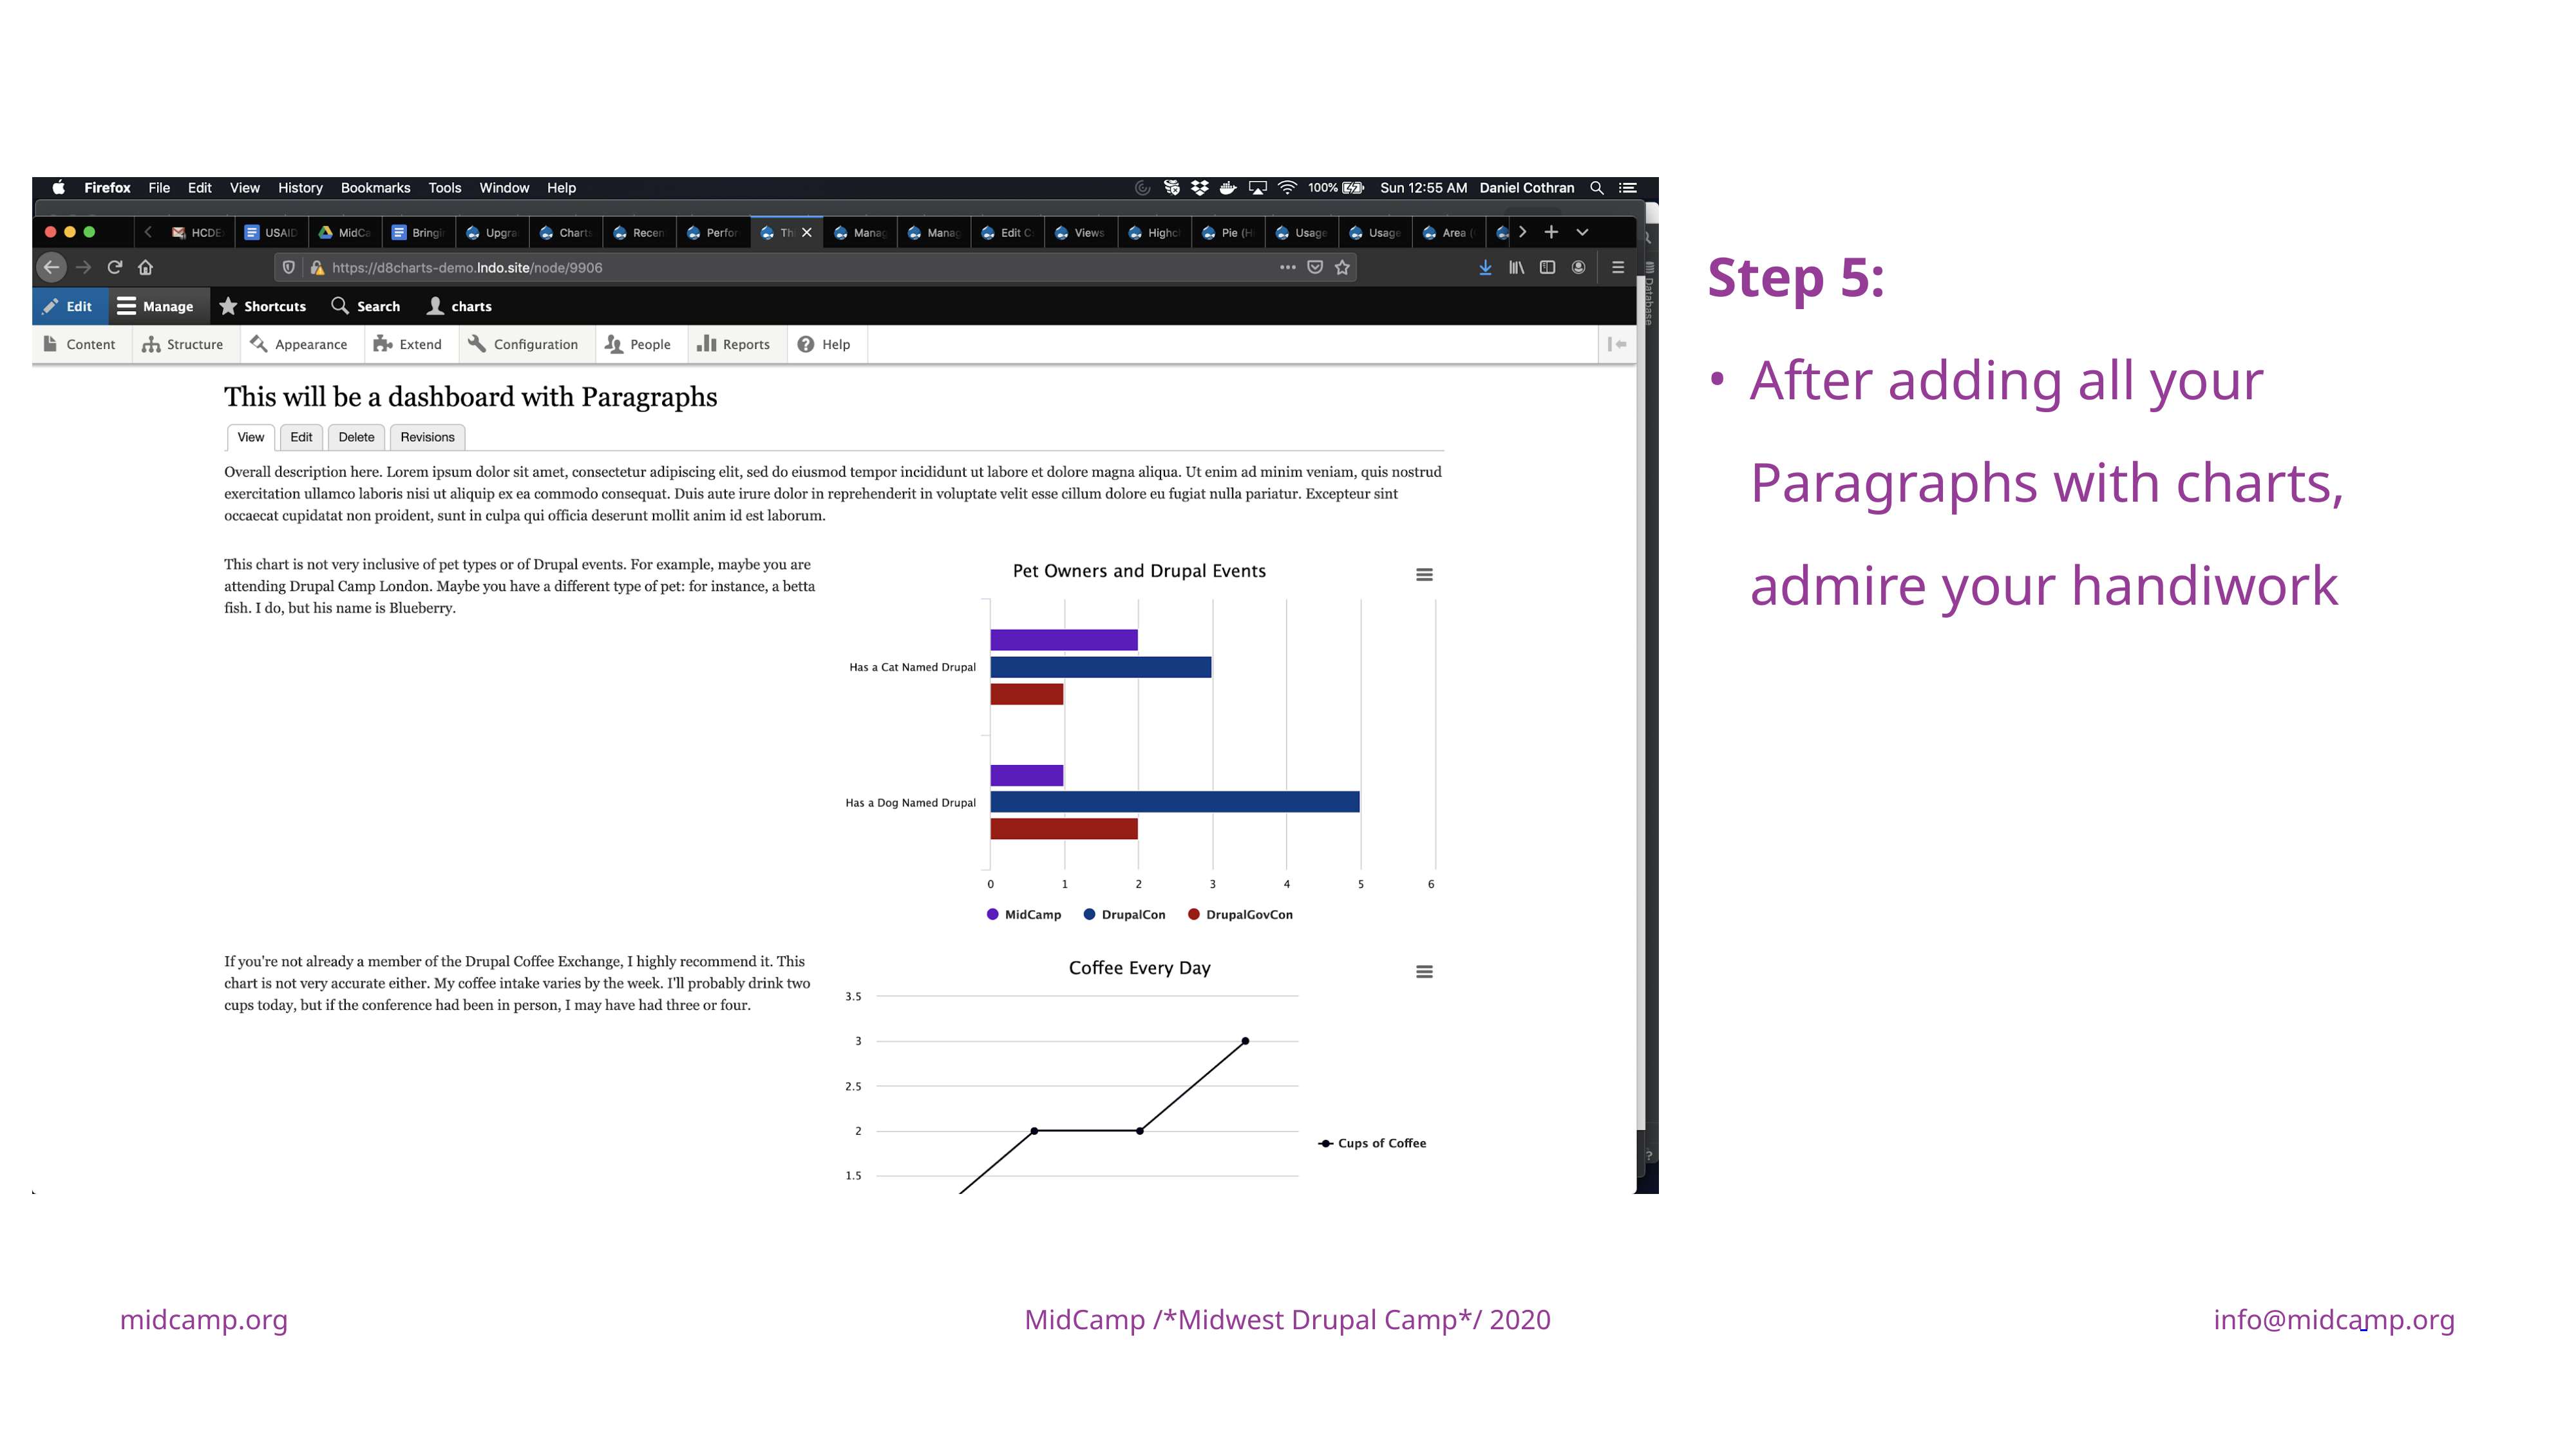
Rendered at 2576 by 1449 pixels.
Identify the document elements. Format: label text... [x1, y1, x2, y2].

text_box Step 5: After adding all your Paragraphs with charts, admire your handiwork [1702, 198, 2530, 1251]
picture [32, 177, 1659, 1195]
